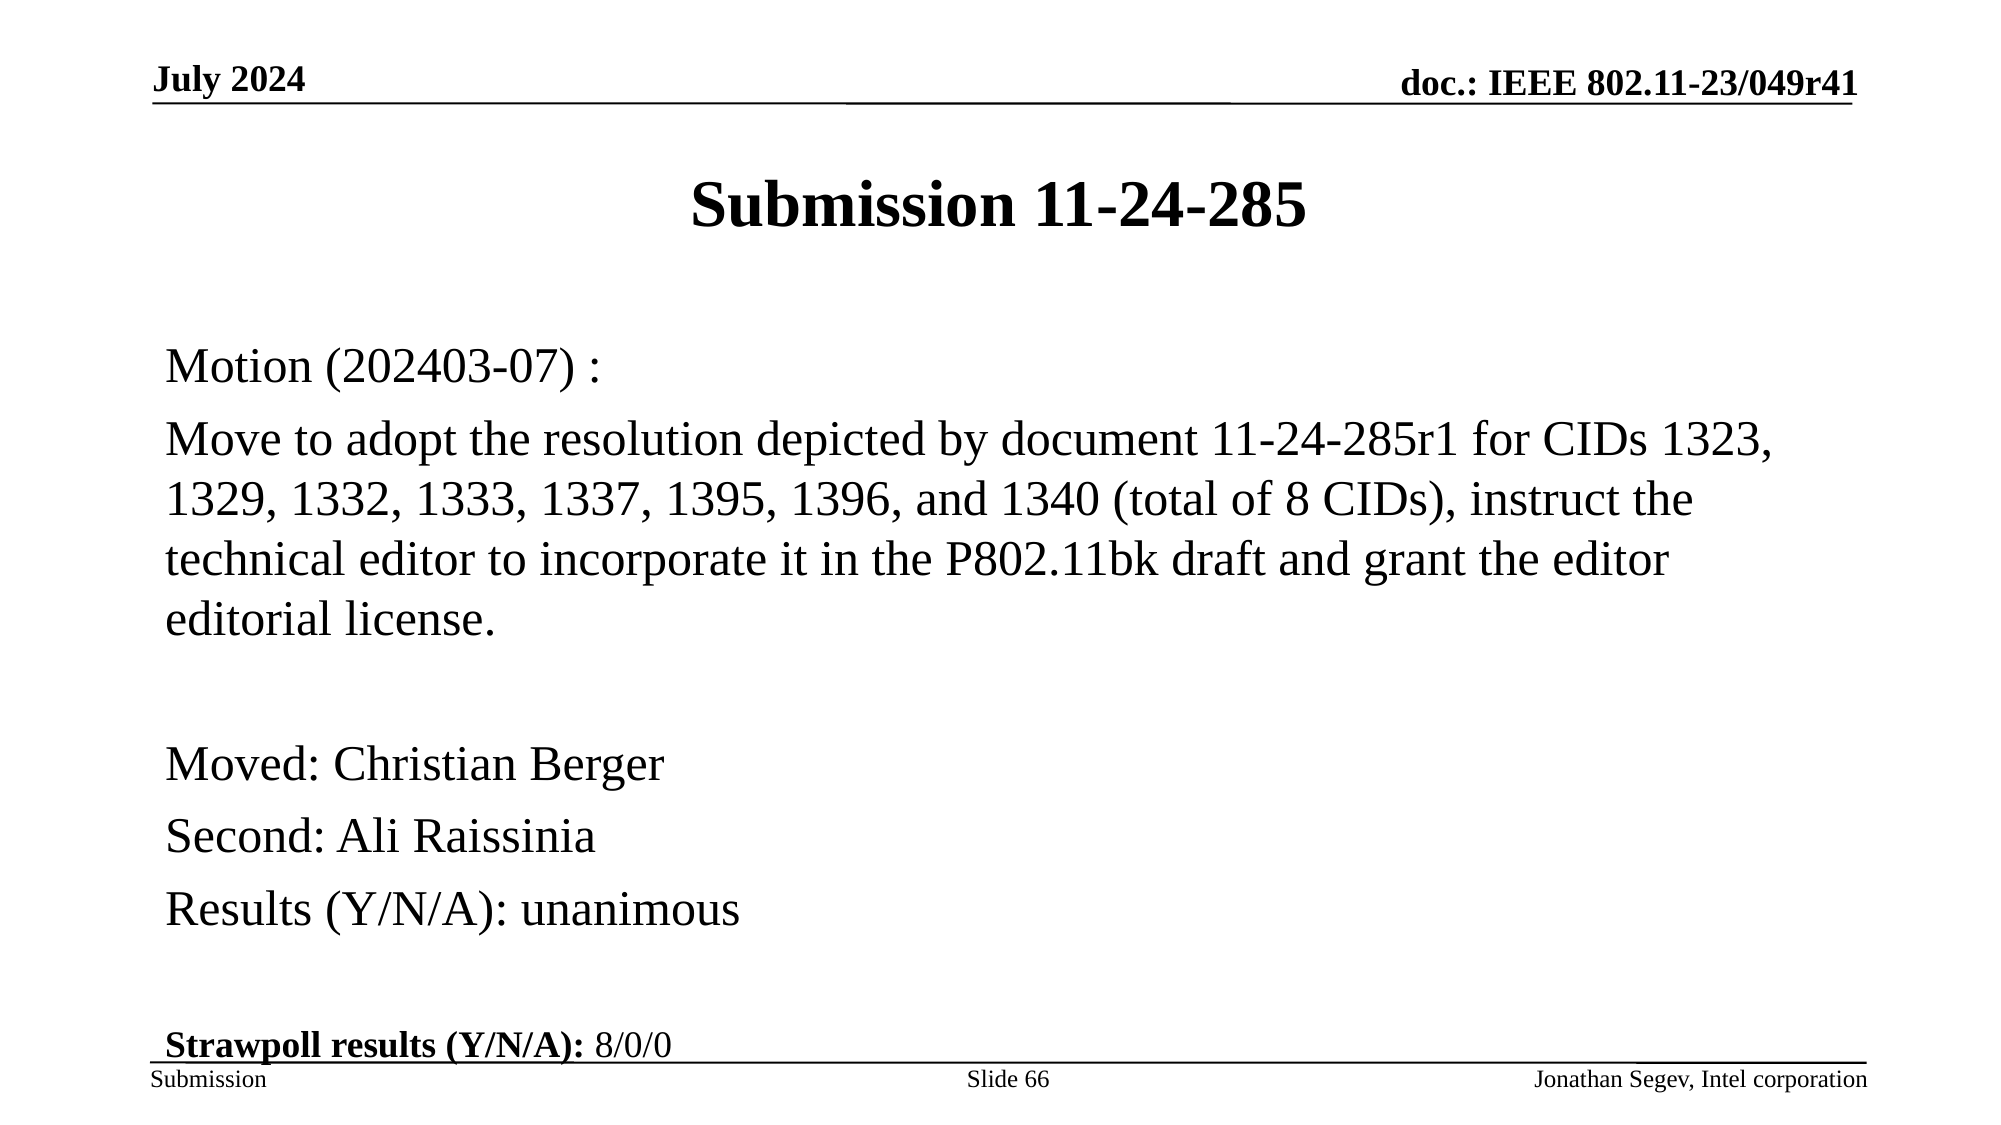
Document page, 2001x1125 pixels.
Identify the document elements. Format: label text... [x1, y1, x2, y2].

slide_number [152, 54, 563, 100]
footer Jonathan Segev, Intel corporation [1171, 1061, 1869, 1093]
list Motion (202403-07) : Move to adopt the resolution depicted by document 11-24-285r1 for CIDs 1323, 1329, 1332, 1333, 1337, 1395, 1396, and 1340 (total of 8 CIDs), instruct the technical editor to incorporate it in the P802.11bk draft and grant the editor editorial license. Moved: Christian Berger Second: Ali Raissinia Results (Y/N/A): unanimous Strawpoll results (Y/N/A): 8/0/0 [149, 324, 1850, 1000]
title Submission 11-24-285 [149, 112, 1850, 288]
slide_number Slide 66 [950, 1061, 1067, 1123]
